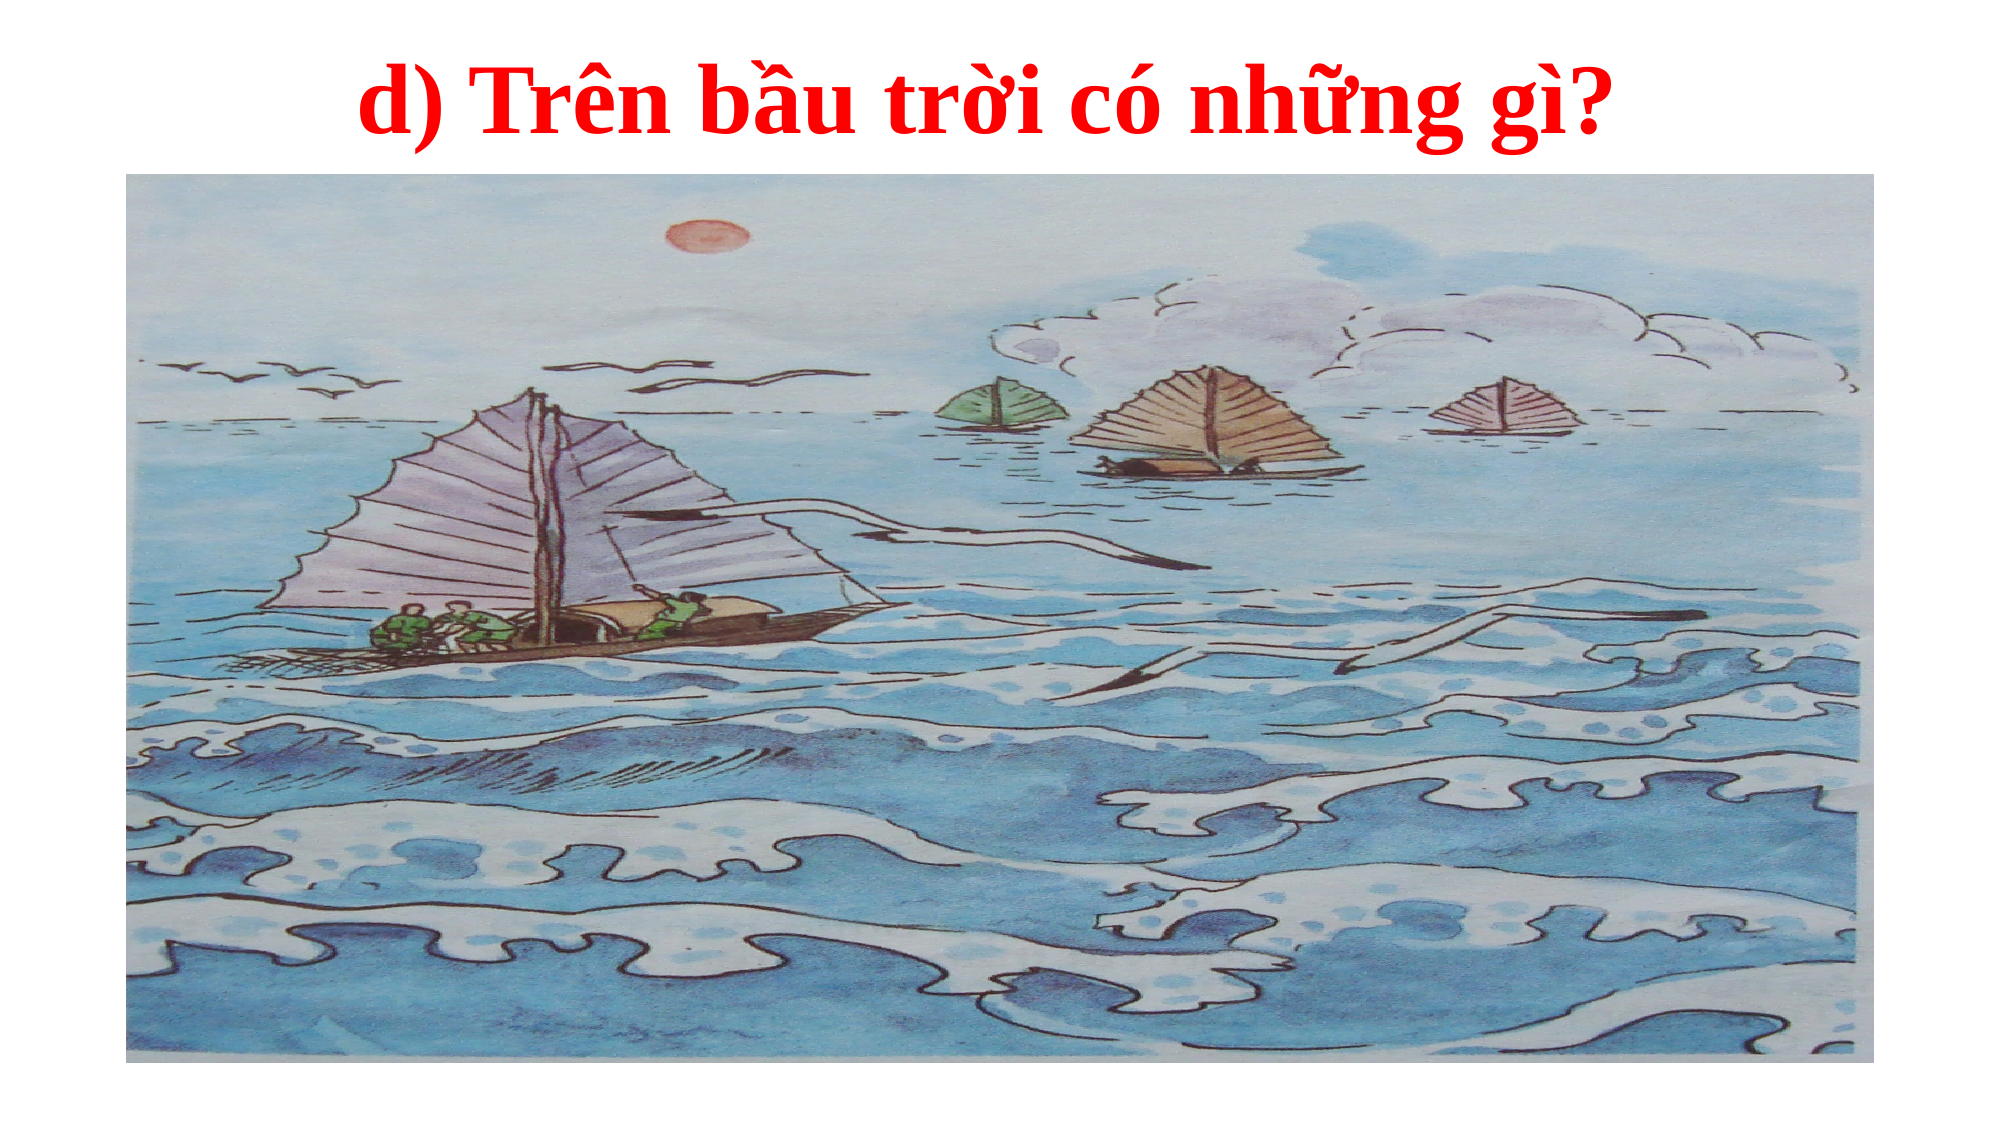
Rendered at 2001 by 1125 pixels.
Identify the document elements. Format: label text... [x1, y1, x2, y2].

text_box d) Trên bầu trời có những gì? [312, 0, 1663, 174]
picture [126, 174, 1874, 1063]
